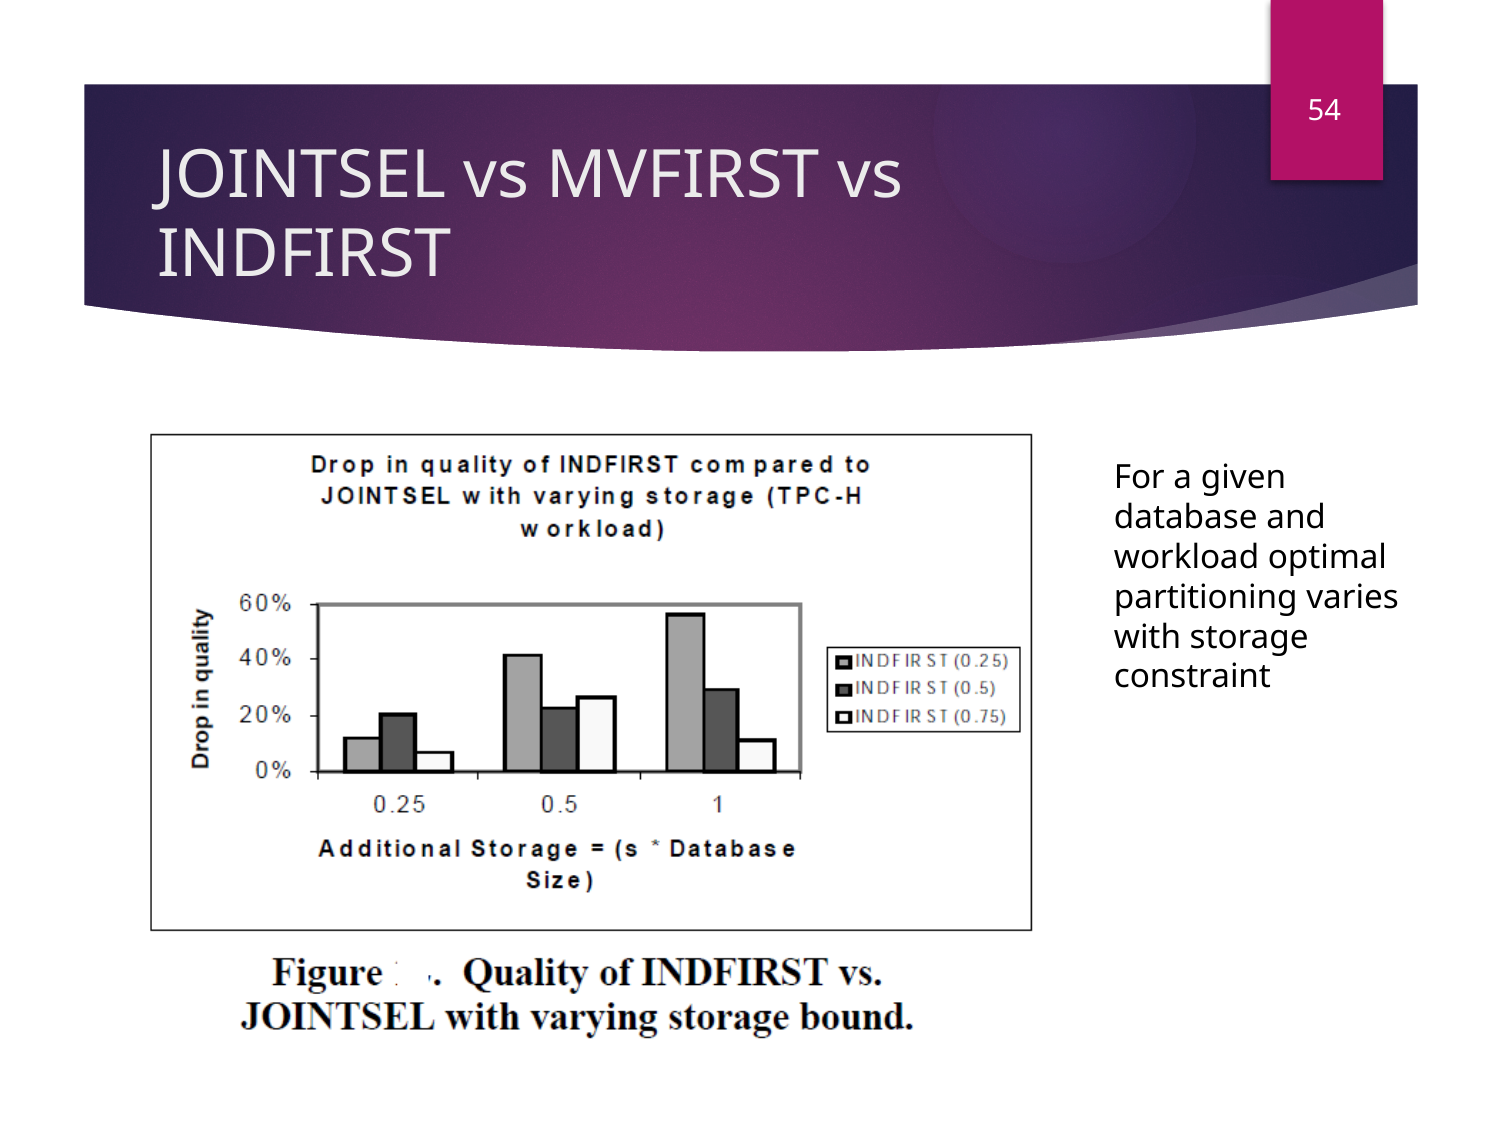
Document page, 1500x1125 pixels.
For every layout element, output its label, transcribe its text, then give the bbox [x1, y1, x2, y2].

text_box For a given database and workload optimal partitioning varies with storage constraint [1099, 447, 1418, 702]
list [141, 416, 1048, 1044]
title JOINTSEL vs MVFIRST vs INDFIRST [142, 152, 1183, 269]
slide_number 54 [1259, 48, 1390, 175]
